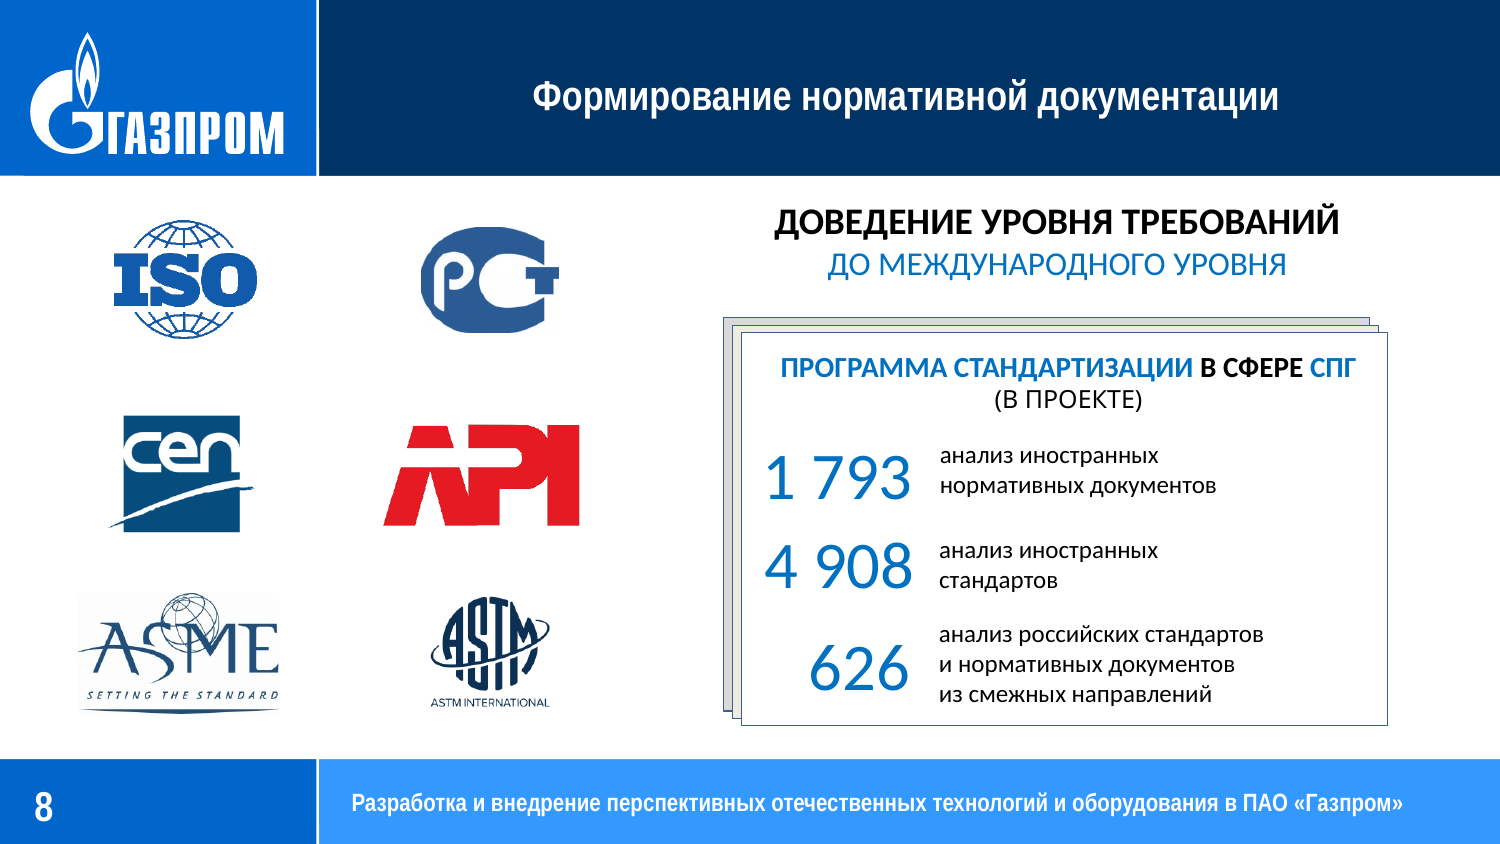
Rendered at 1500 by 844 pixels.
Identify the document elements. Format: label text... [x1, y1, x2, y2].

text_box ДОВЕДЕНИЕ УРОВНЯ ТРЕБОВАНИЙ ДО МЕЖДУНАРОДНОГО УРОВНЯ [651, 189, 1464, 289]
picture [114, 220, 258, 339]
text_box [747, 341, 1388, 716]
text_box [722, 317, 1388, 726]
text_box Формирование нормативной документации [354, 23, 1464, 165]
picture [378, 420, 585, 530]
picture [78, 593, 280, 714]
picture [421, 220, 559, 339]
picture [429, 596, 550, 707]
picture [104, 396, 258, 554]
text_box Разработка и внедрение перспективных отечественных технологий и оборудования в ПАО «Газпром» [351, 786, 1500, 820]
